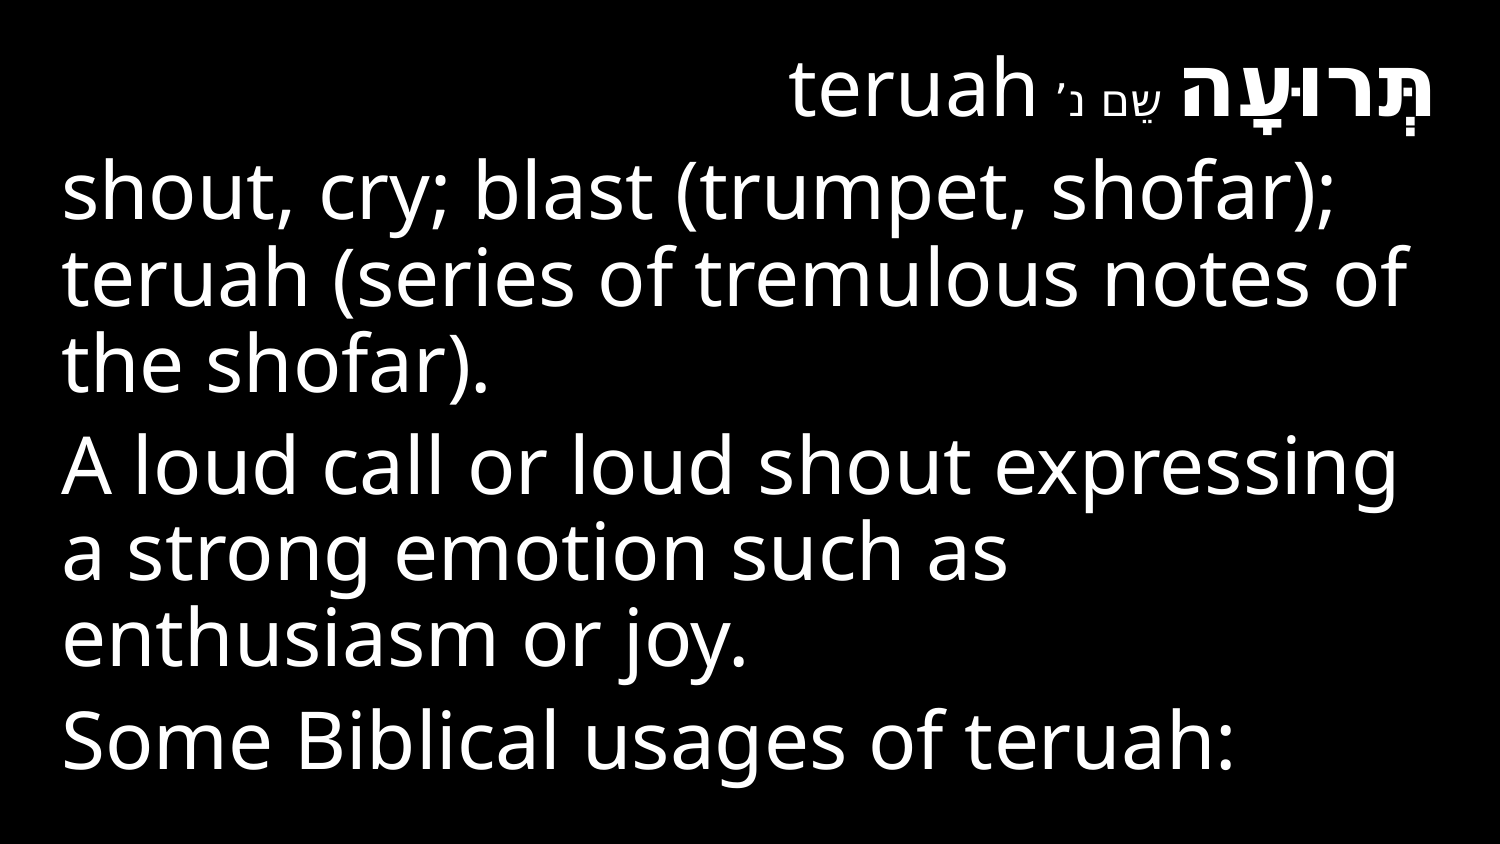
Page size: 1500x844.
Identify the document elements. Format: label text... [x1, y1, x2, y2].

subtitle תְּרוּעָה שֵם נ’ teruah shout, cry; blast (trumpet, shofar); teruah (series of tremulous notes of the shofar). A loud call or loud shout expressing a strong emotion such as enthusiasm or joy. Some Biblical usages of teruah: [50, 34, 1450, 797]
